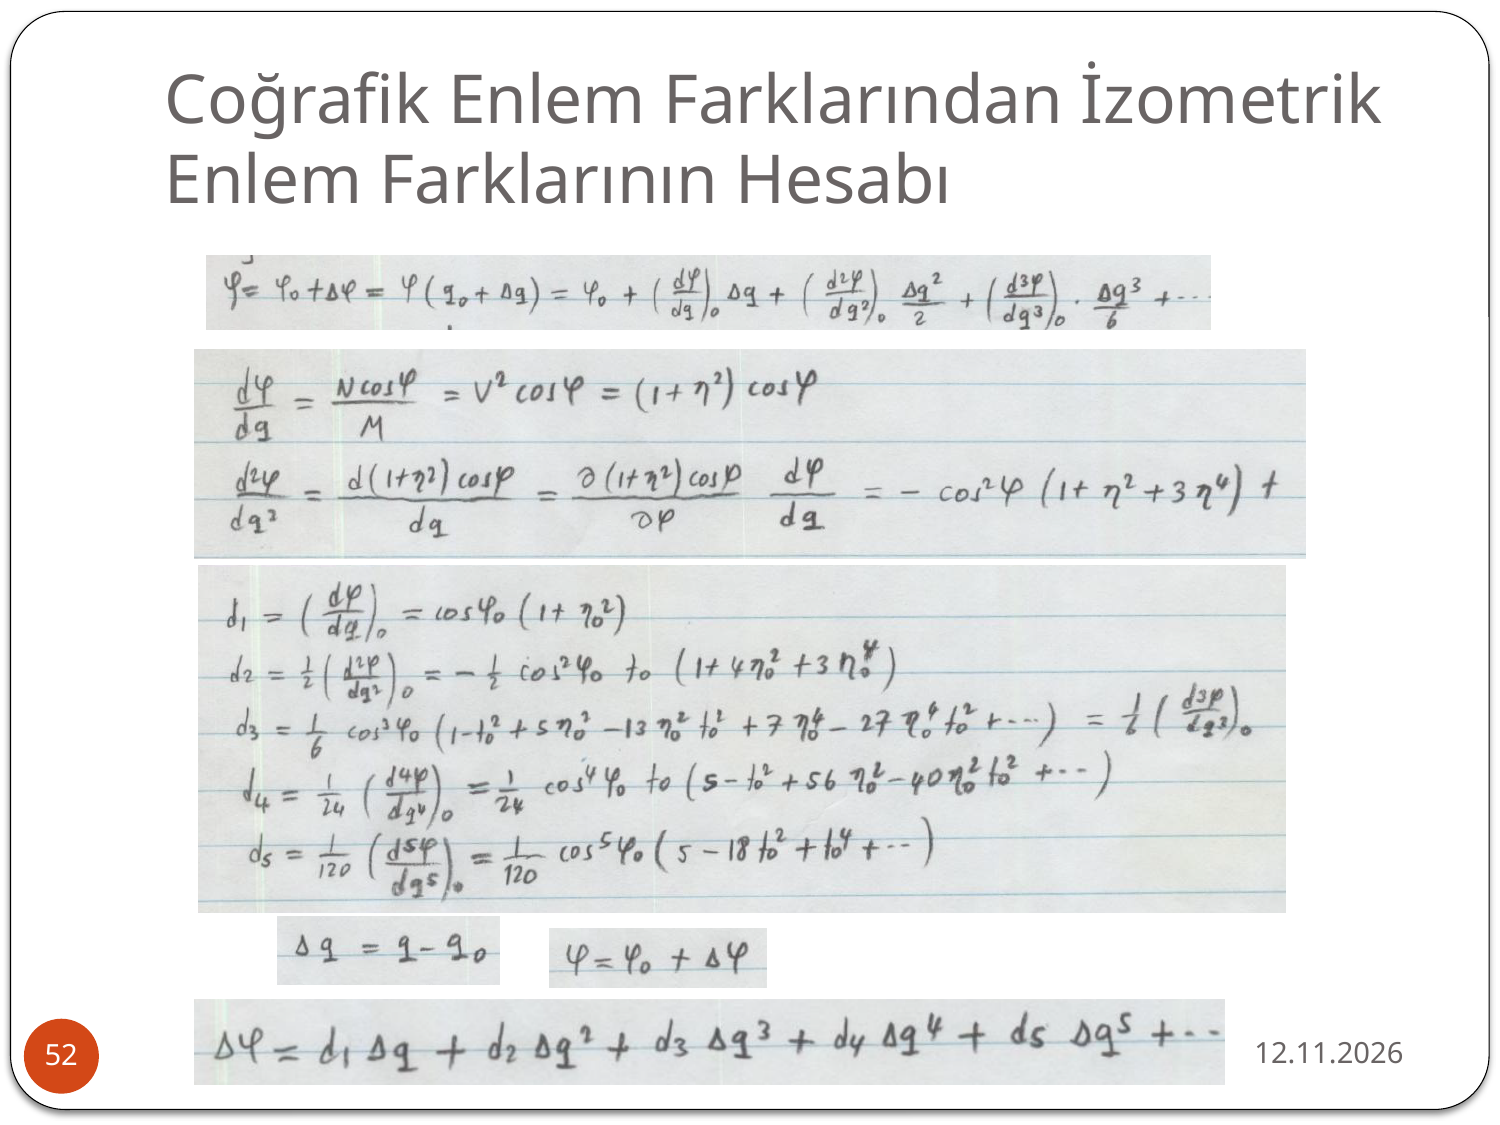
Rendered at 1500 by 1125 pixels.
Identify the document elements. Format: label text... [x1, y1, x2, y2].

picture [194, 349, 1306, 559]
picture [277, 916, 500, 985]
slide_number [1224, 1015, 1419, 1094]
slide_number 52 [23, 1018, 99, 1094]
picture [194, 999, 1226, 1085]
picture [206, 255, 1211, 330]
picture [548, 928, 767, 988]
title Coğrafik Enlem Farklarından İzometrik Enlem Farklarının Hesabı [150, 45, 1425, 233]
picture [198, 565, 1286, 914]
